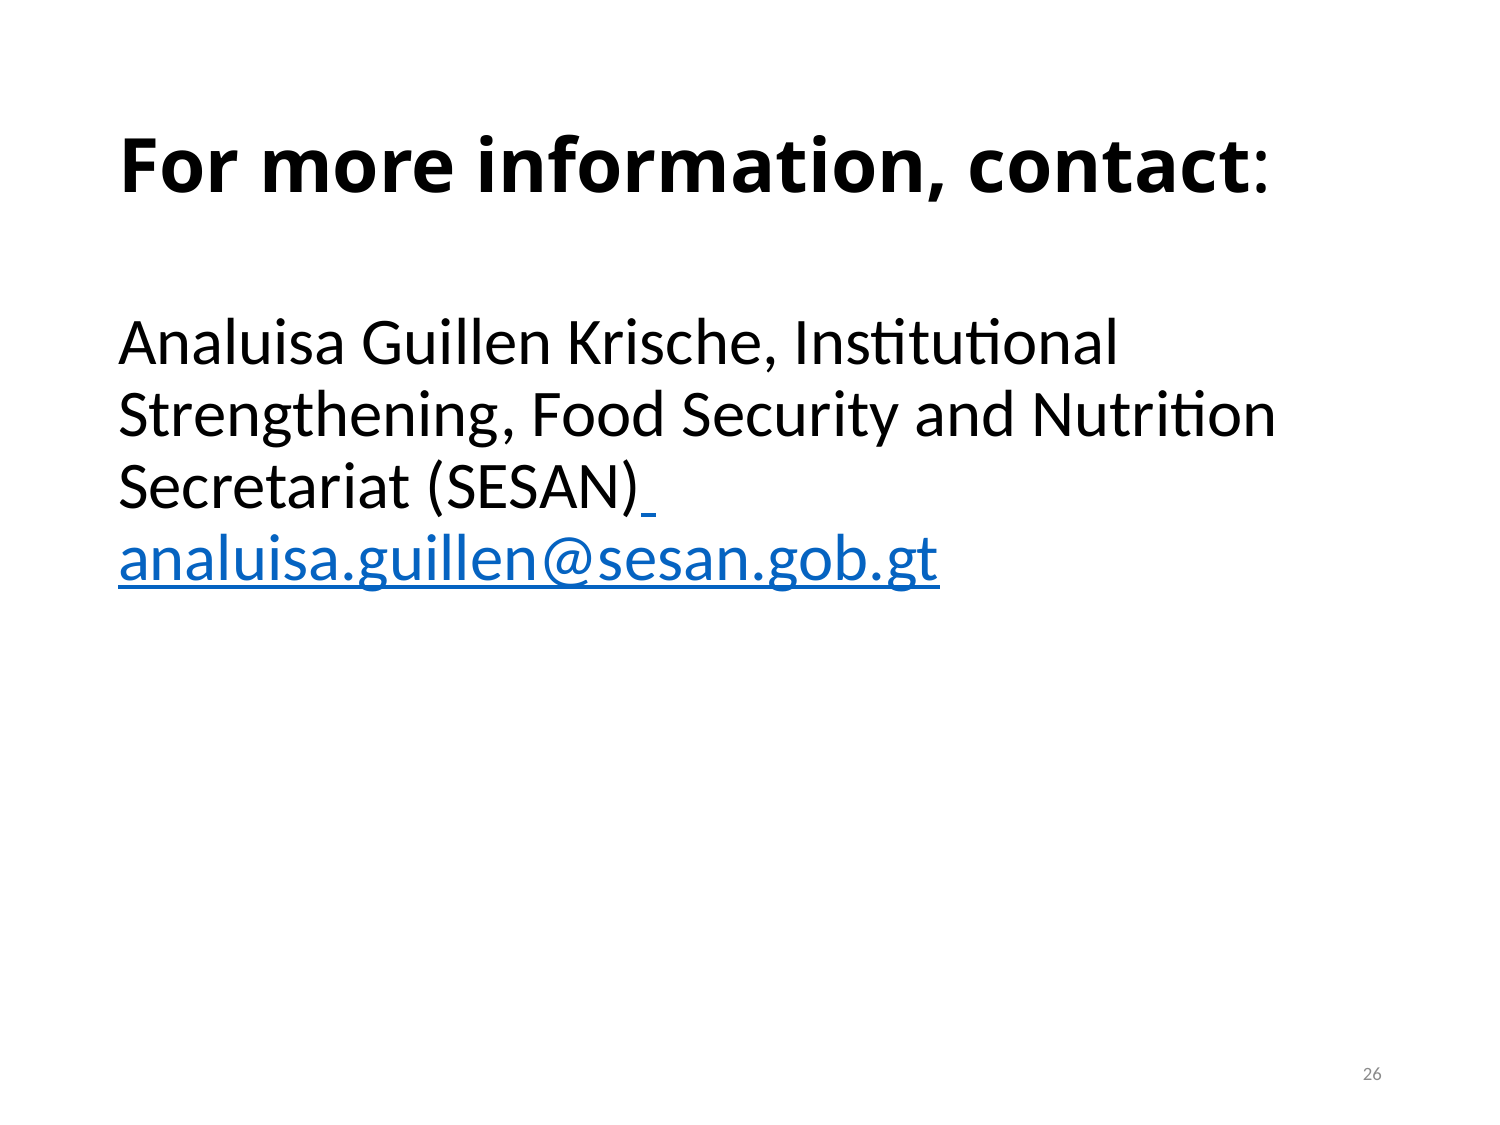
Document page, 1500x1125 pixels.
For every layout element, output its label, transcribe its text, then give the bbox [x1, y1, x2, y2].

list Analuisa Guillen Krische, Institutional Strengthening, Food Security and Nutrition Secretariat (SESAN) analuisa.guillen@sesan.gob.gt [103, 299, 1397, 1014]
title For more information, contact: [103, 59, 1397, 278]
slide_number 26 [1059, 1042, 1397, 1103]
